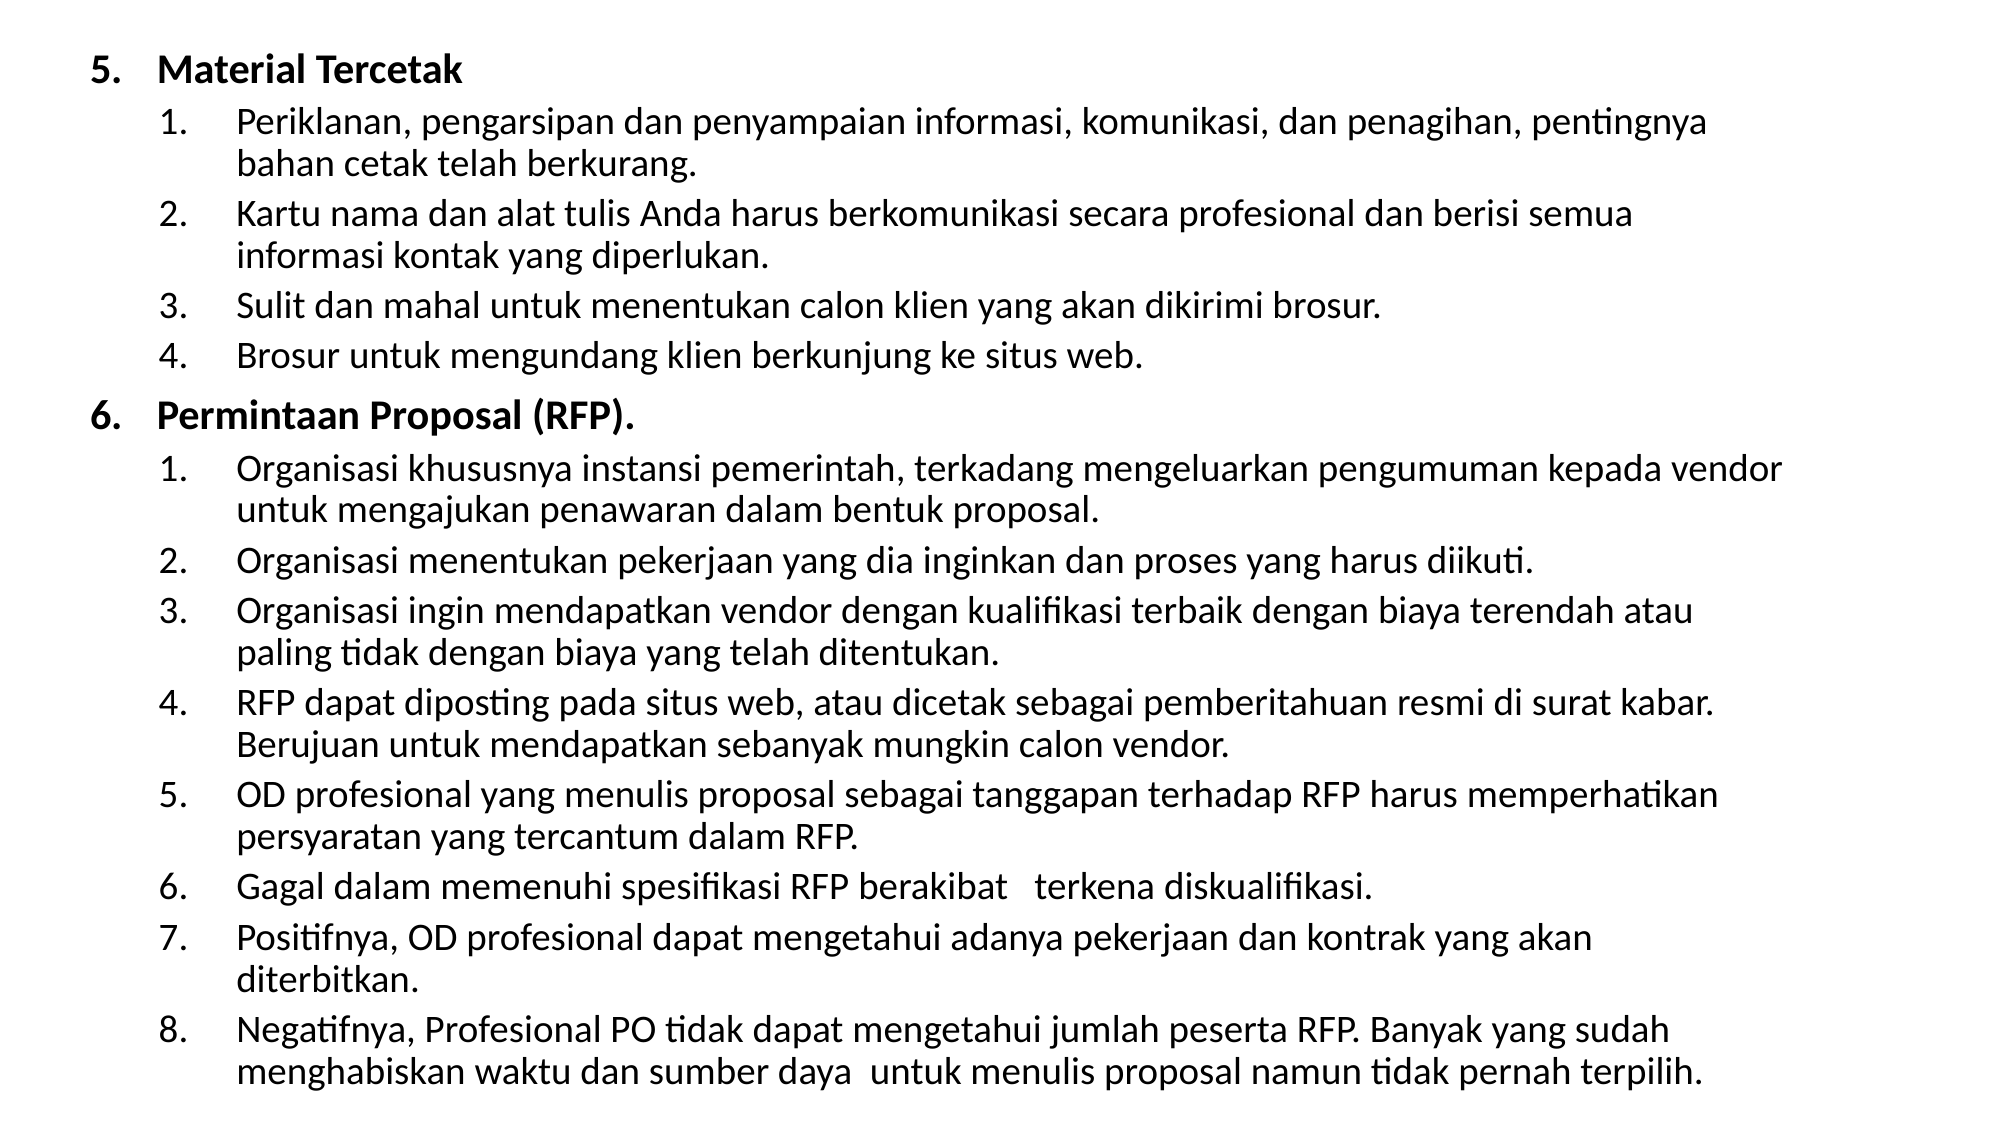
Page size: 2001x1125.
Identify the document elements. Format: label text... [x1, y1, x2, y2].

list Material Tercetak Periklanan, pengarsipan dan penyampaian informasi, komunikasi, dan penagihan, pentingnya bahan cetak telah berkurang. Kartu nama dan alat tulis Anda harus berkomunikasi secara profesional dan berisi semua informasi kontak yang diperlukan. Sulit dan mahal untuk menentukan calon klien yang akan dikirimi brosur. Brosur untuk mengundang klien berkunjung ke situs web. Permintaan Proposal (RFP). Organisasi khususnya instansi pemerintah, terkadang mengeluarkan pengumuman kepada vendor untuk mengajukan penawaran dalam bentuk proposal. Organisasi menentukan pekerjaan yang dia inginkan dan proses yang harus diikuti. Organisasi ingin mendapatkan vendor dengan kualifikasi terbaik dengan biaya terendah atau paling tidak dengan biaya yang telah ditentukan. RFP dapat diposting pada situs web, atau dicetak sebagai pemberitahuan resmi di surat kabar. Berujuan untuk mendapatkan sebanyak mungkin calon vendor. OD profesional yang menulis proposal sebagai tanggapan terhadap RFP harus memperhatikan persyaratan yang tercantum dalam RFP. Gagal dalam memenuhi spesifikasi RFP berakibat terkena diskualifikasi. Positifnya, OD profesional dapat mengetahui adanya pekerjaan dan kontrak yang akan diterbitkan. Negatifnya, Profesional PO tidak dapat mengetahui jumlah peserta RFP. Banyak yang sudah menghabiskan waktu dan sumber daya untuk menulis proposal namun tidak pernah terpilih. [75, 39, 1800, 1103]
